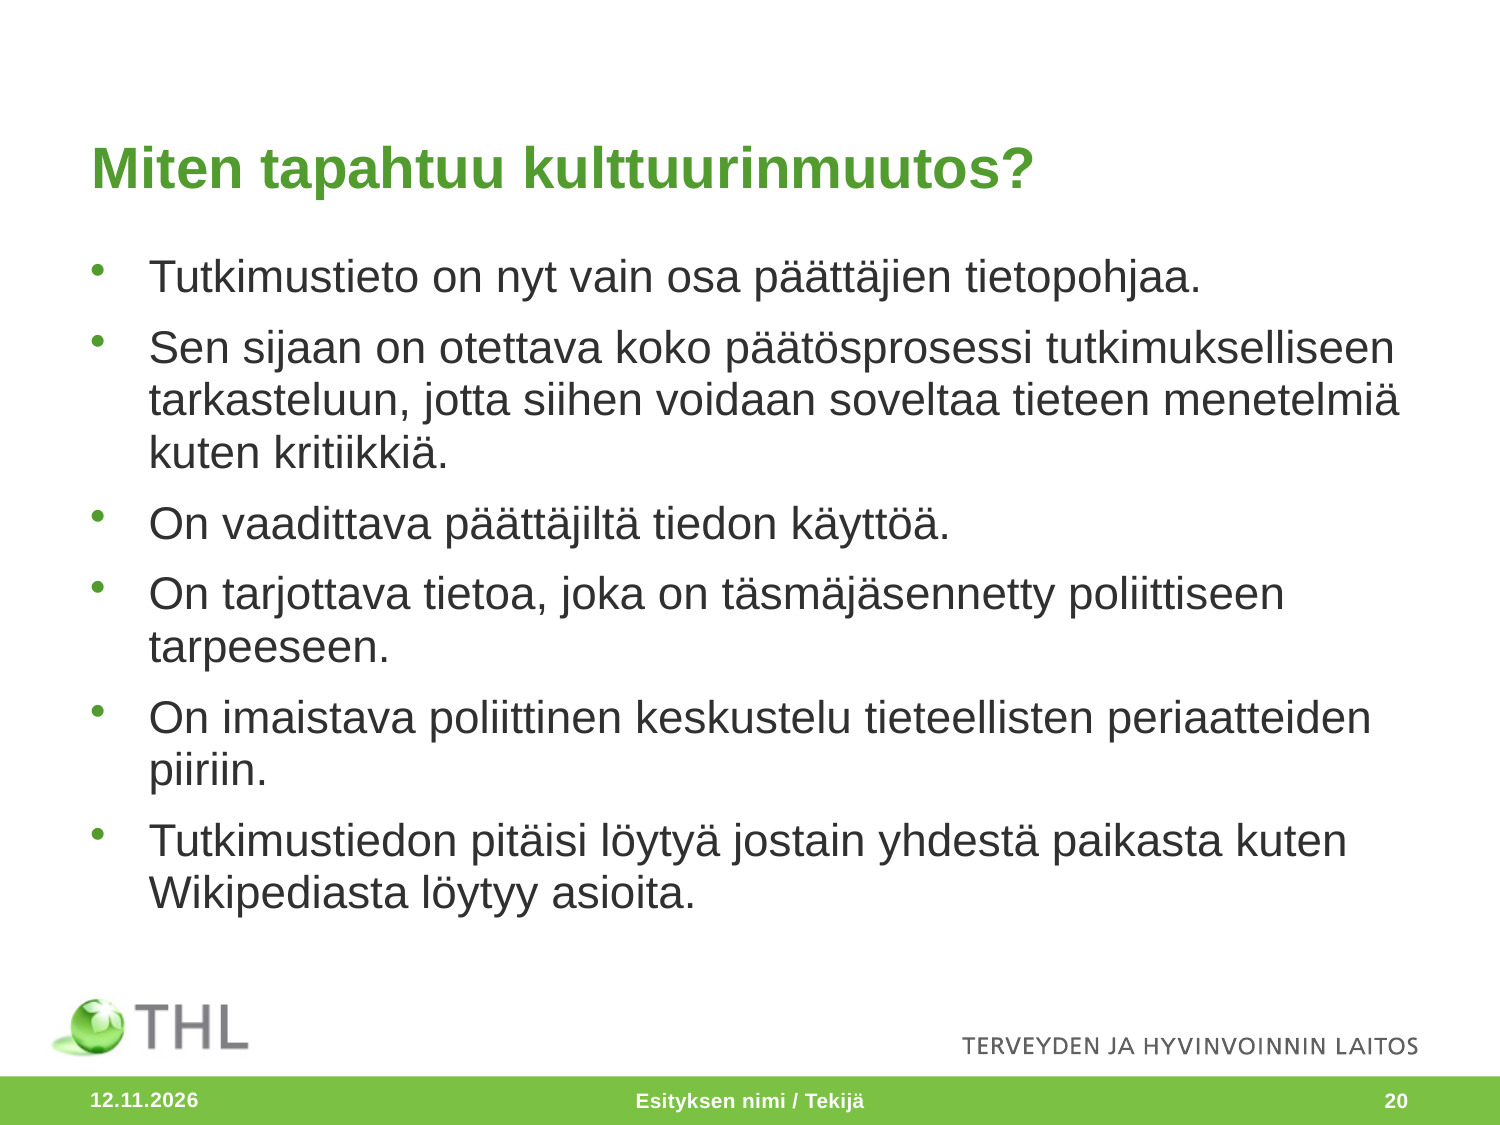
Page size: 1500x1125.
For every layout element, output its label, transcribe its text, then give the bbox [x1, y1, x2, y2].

slide_number 20 [1245, 1082, 1424, 1118]
picture [24, 983, 275, 1067]
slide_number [74, 1080, 255, 1118]
footer Esityksen nimi / Tekijä [253, 1082, 1245, 1118]
title Miten tapahtuu kulttuurinmuutos? [76, 42, 1424, 209]
list Tutkimustieto on nyt vain osa päättäjien tietopohjaa. Sen sijaan on otettava koko päätösprosessi tutkimukselliseen tarkasteluun, jotta siihen voidaan soveltaa tieteen menetelmiä kuten kritiikkiä. On vaadittava päättäjiltä tiedon käyttöä. On tarjottava tietoa, joka on täsmäjäsennetty poliittiseen tarpeeseen. On imaistava poliittinen keskustelu tieteellisten periaatteiden piiriin. Tutkimustiedon pitäisi löytyä jostain yhdestä paikasta kuten Wikipediasta löytyy asioita. [74, 243, 1424, 965]
